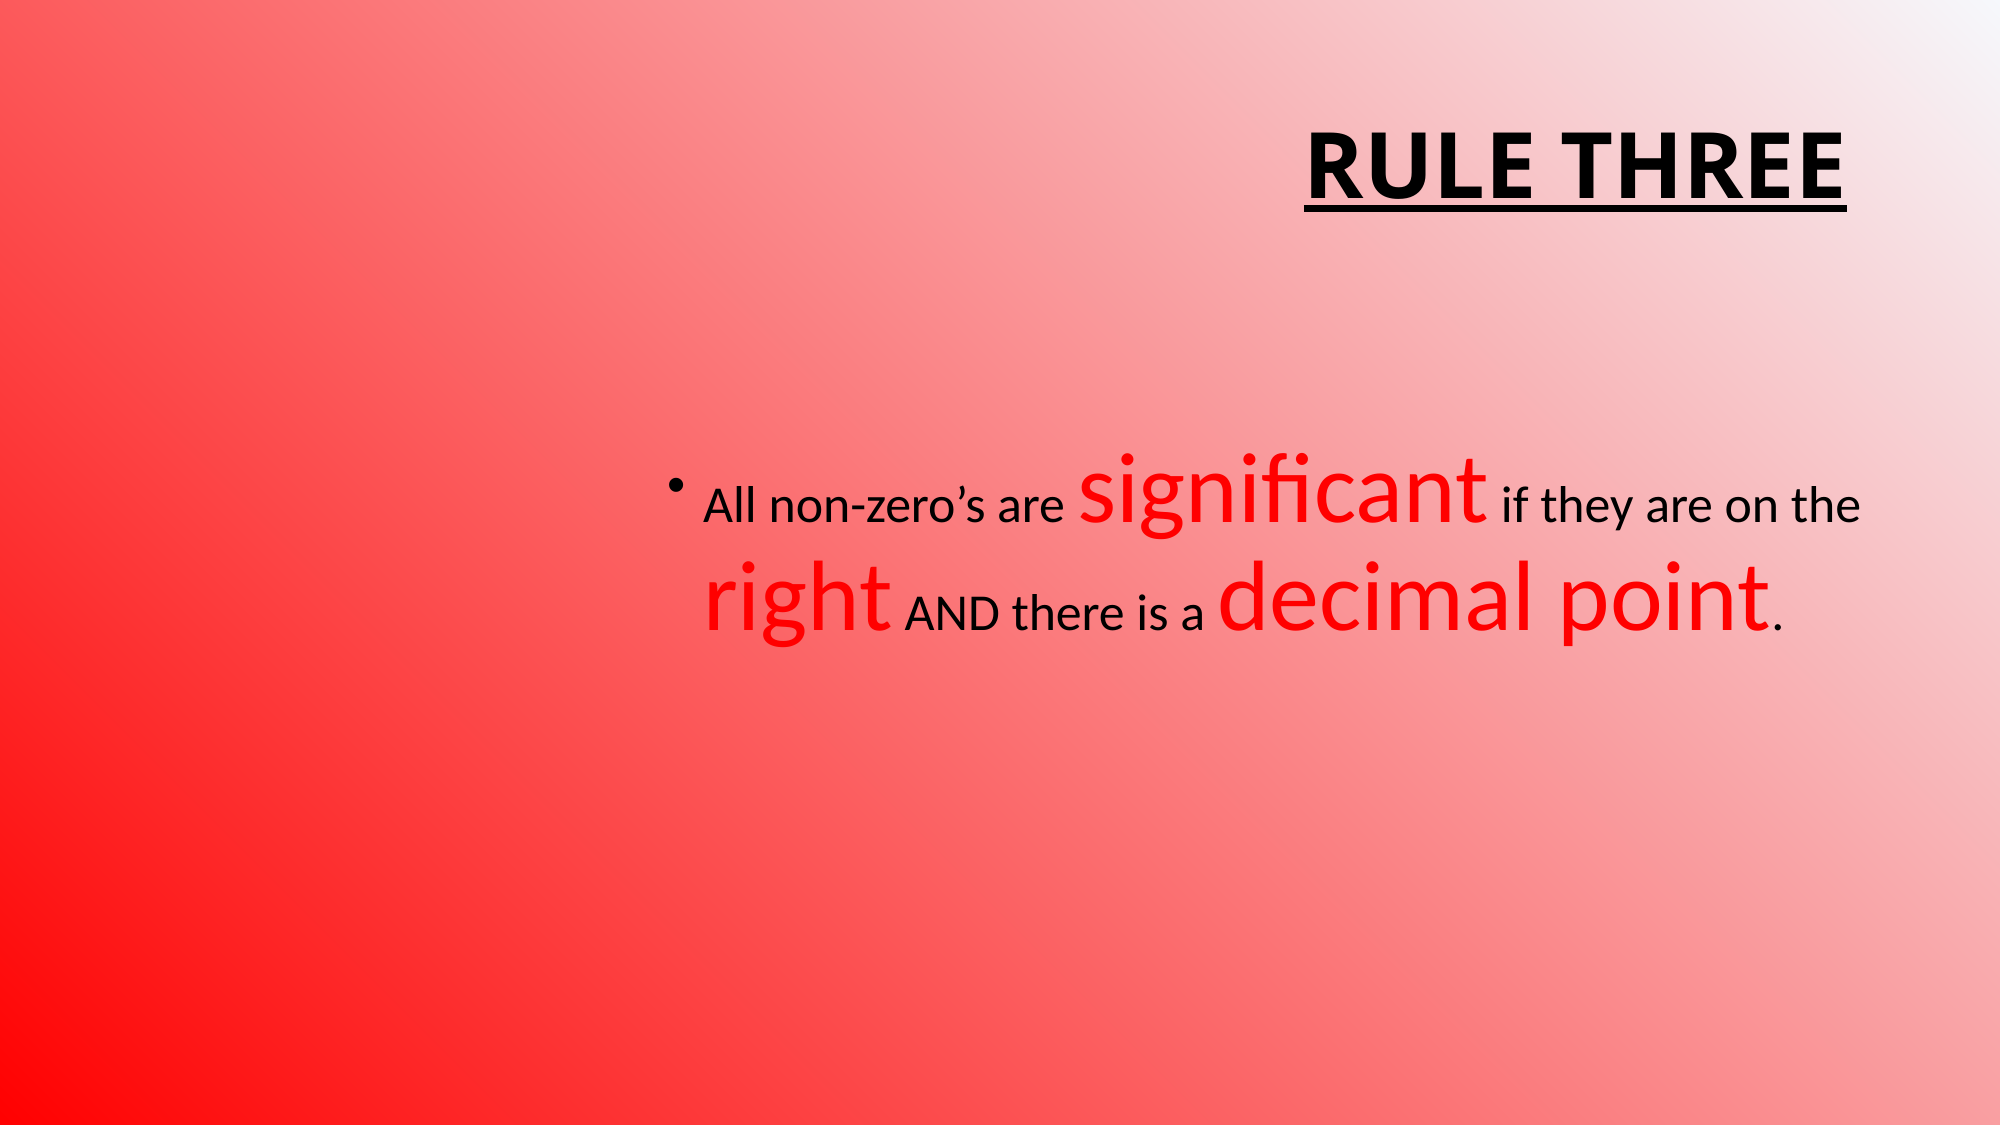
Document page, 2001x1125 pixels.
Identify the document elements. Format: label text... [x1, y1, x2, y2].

list All non-zero’s are significant if they are on the right AND there is a decimal point. [652, 428, 1942, 734]
title RULE THREE [589, 59, 1863, 278]
